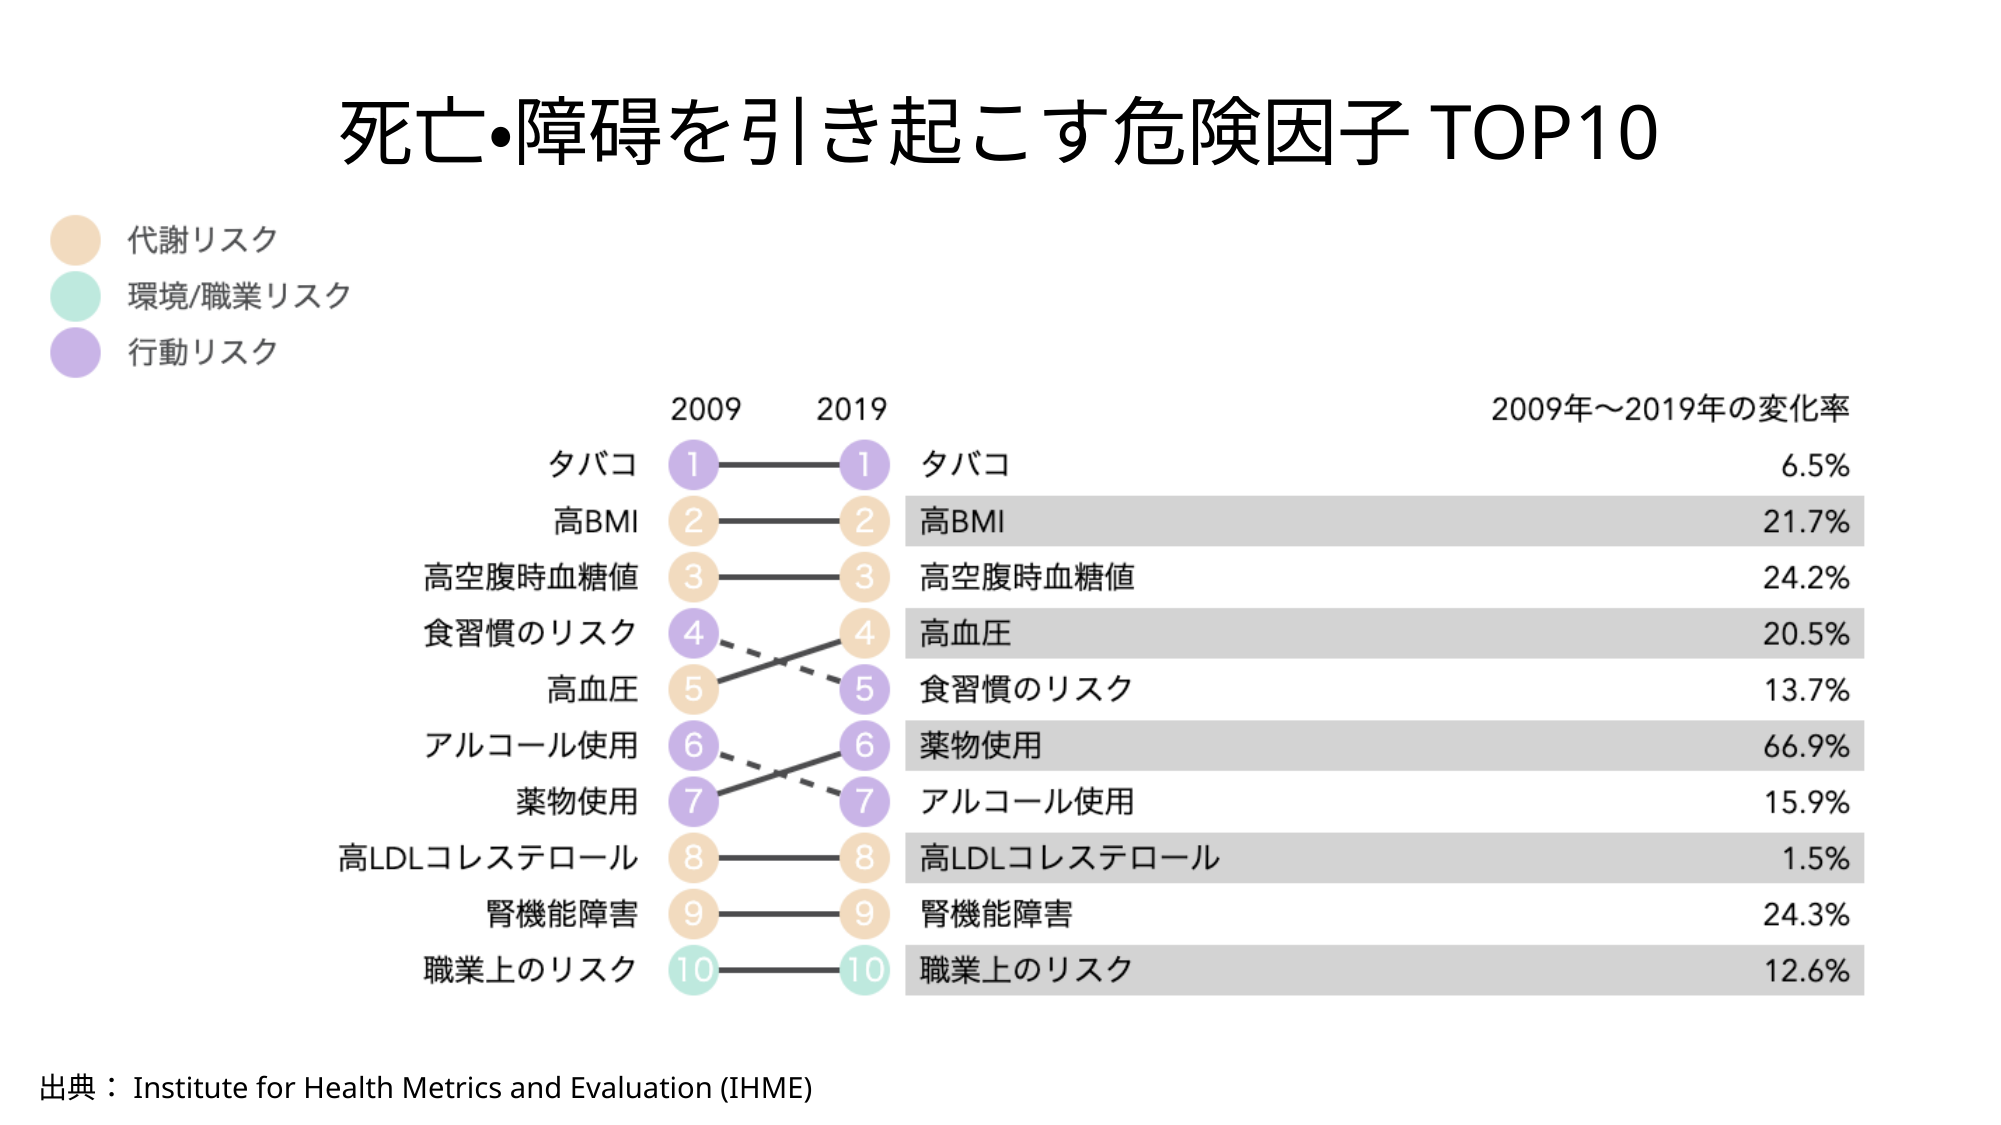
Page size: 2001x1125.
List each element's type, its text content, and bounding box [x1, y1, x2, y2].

picture [0, 204, 1943, 1049]
text_box 出典：Institute for Health Metrics and Evaluation (IHME) [23, 1062, 828, 1112]
text_box 死亡・障碍を引き起こす危険因子TOP10 [323, 76, 1676, 182]
